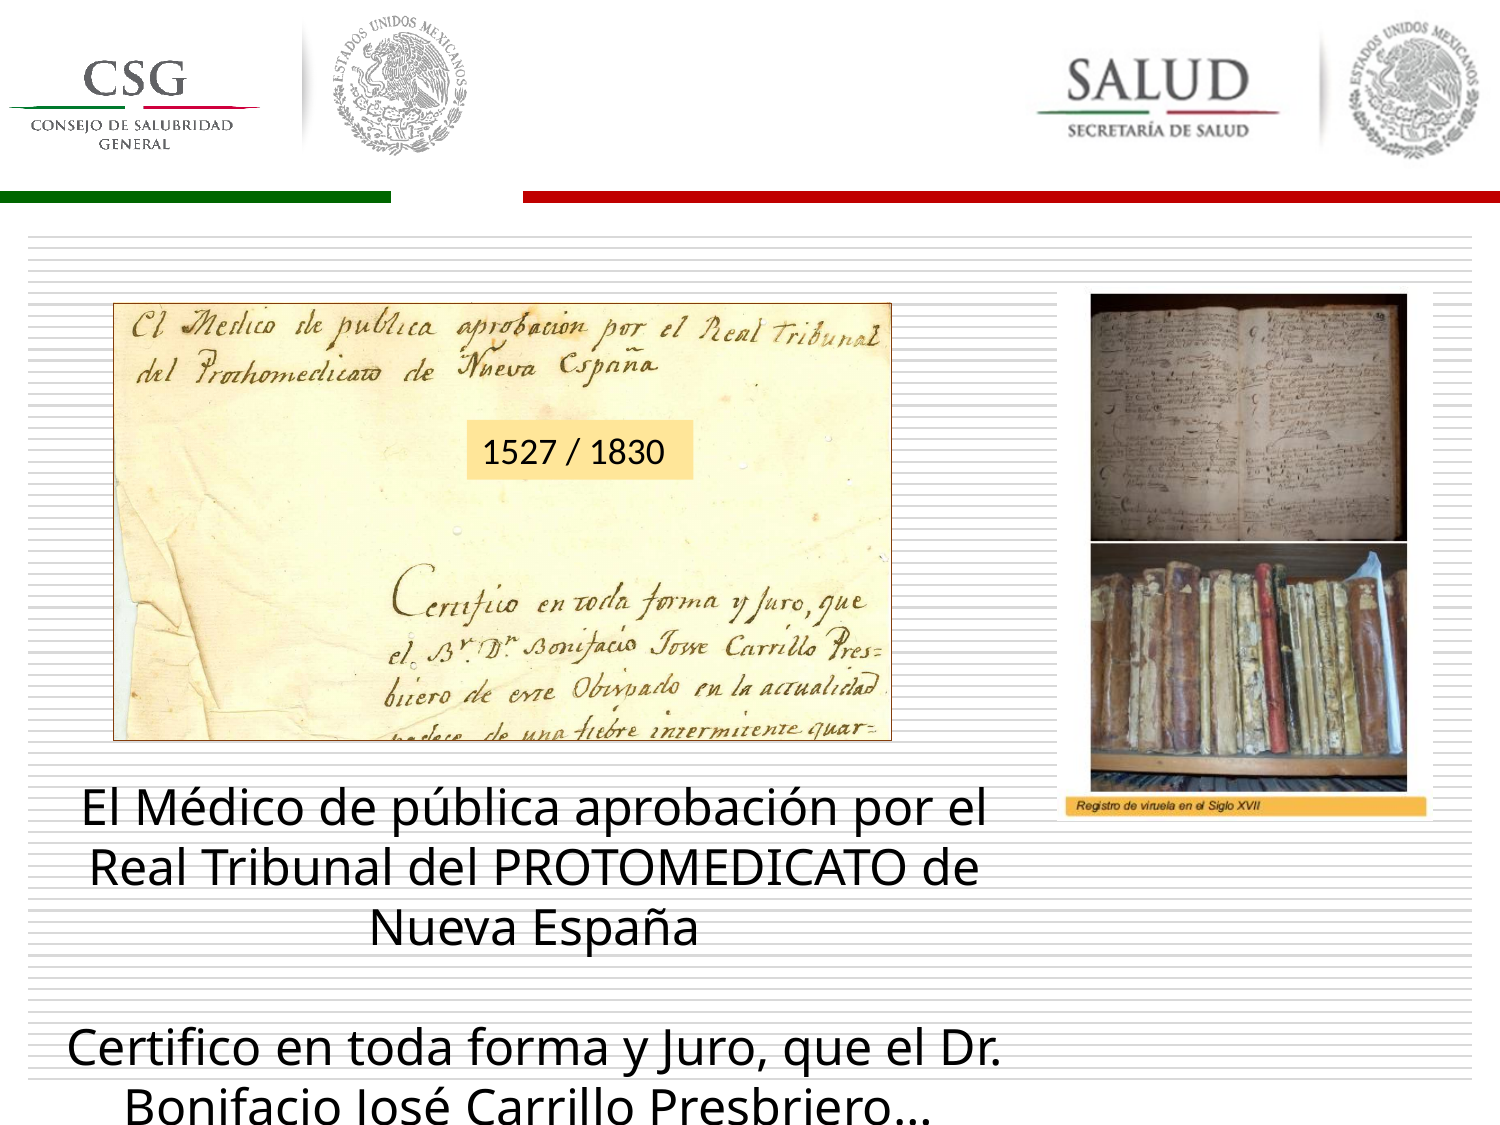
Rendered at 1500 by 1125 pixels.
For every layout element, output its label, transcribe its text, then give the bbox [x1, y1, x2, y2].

picture [113, 302, 892, 741]
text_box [28, 237, 1472, 1079]
text_box El Médico de pública aprobación por el Real Tribunal del PROTOMEDICATO de Nueva España Certifico en toda forma y Juro, que el Dr. Bonifacio José Carrillo Presbriero… [28, 1079, 1042, 1125]
picture [1057, 286, 1433, 821]
picture [1025, 9, 1491, 170]
picture [8, 15, 467, 156]
